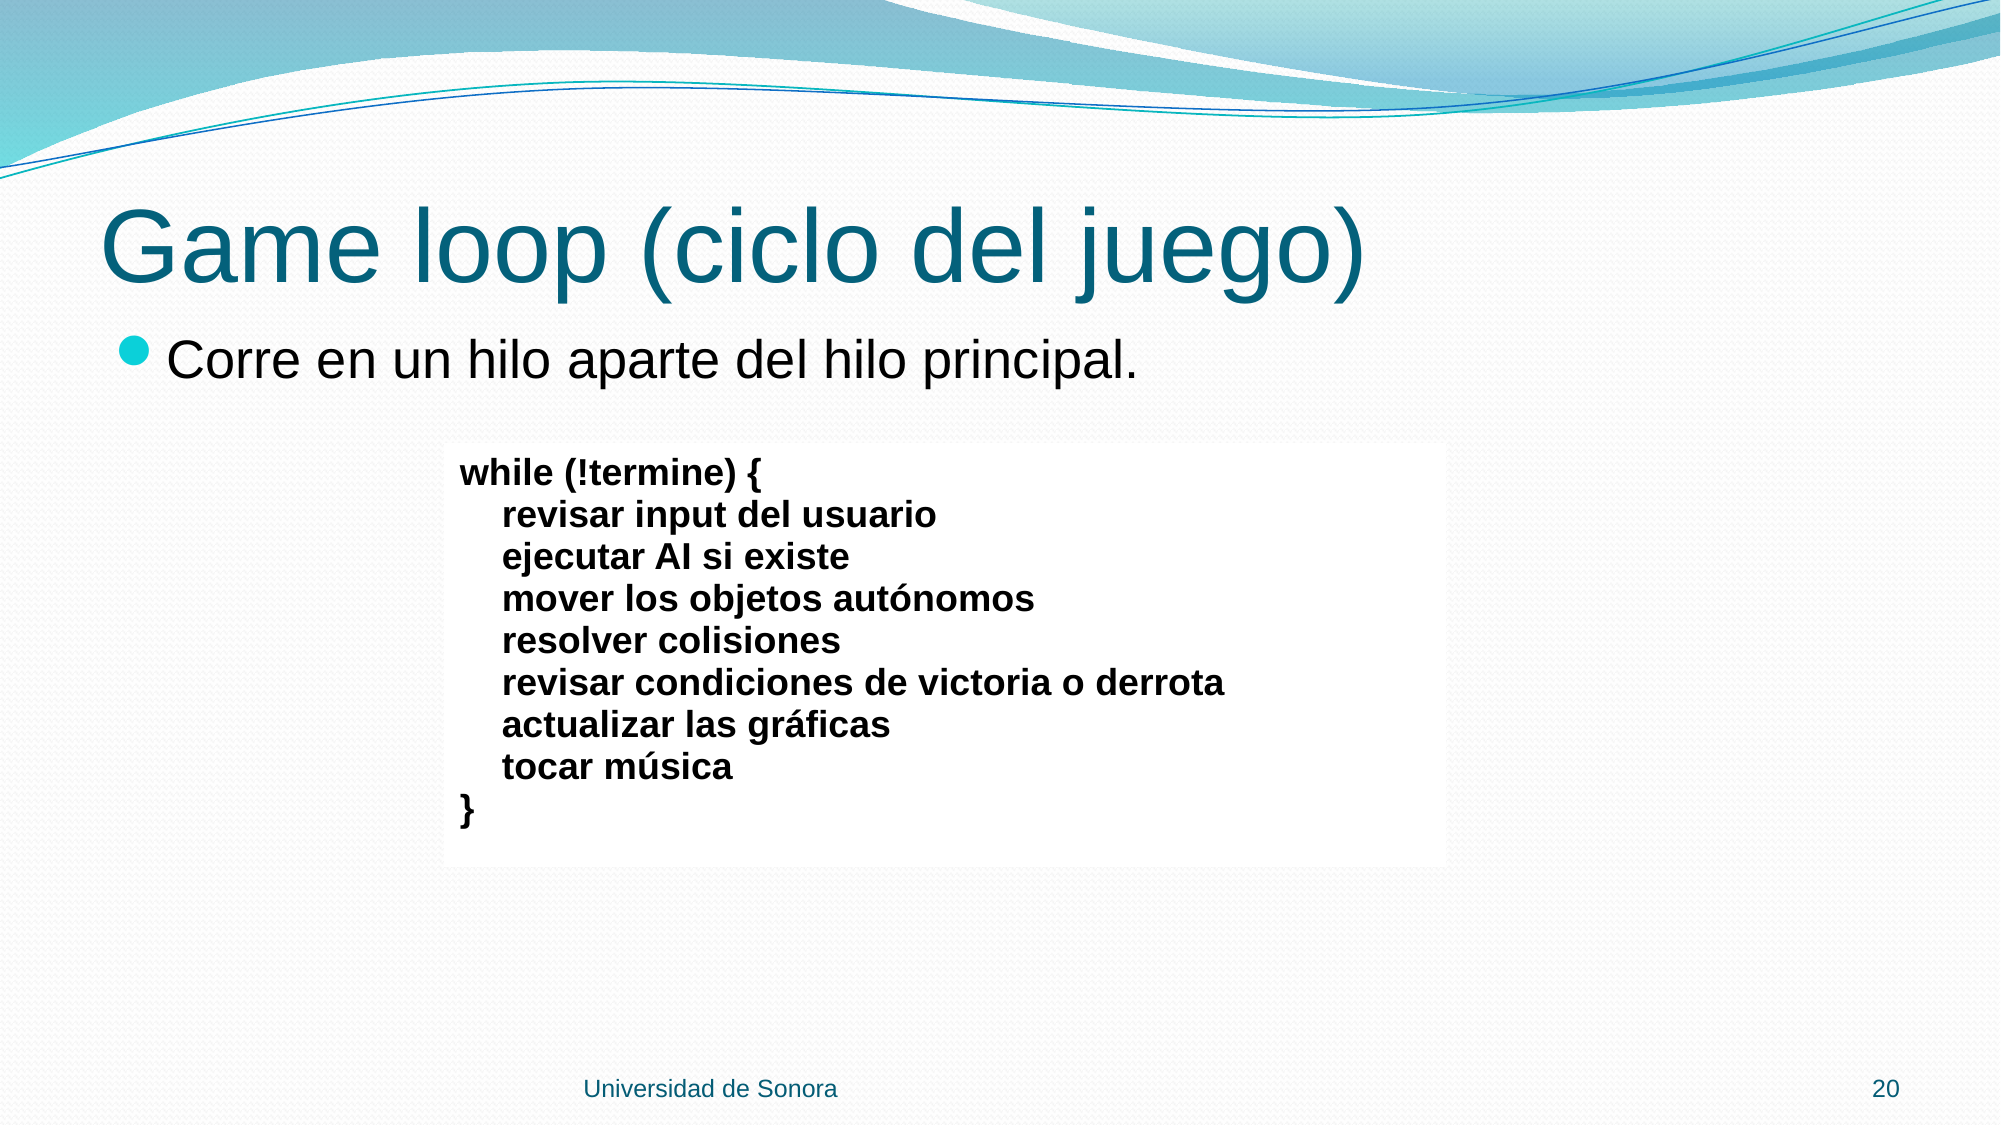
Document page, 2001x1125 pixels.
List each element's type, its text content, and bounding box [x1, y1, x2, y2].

title Game loop (ciclo del juego) [99, 115, 1900, 303]
table_header while (!termine) { revisar input del usuario ejecutar AI si existe mover los objetos autónomos resolver colisiones revisar condiciones de victoria o derrota actualizar las gráficas tocar música } [446, 445, 1444, 862]
slide_number 20 [1733, 1042, 1900, 1103]
footer Universidad de Sonora [583, 1042, 1317, 1103]
list Corre en un hilo aparte del hilo principal. [99, 317, 1900, 1038]
